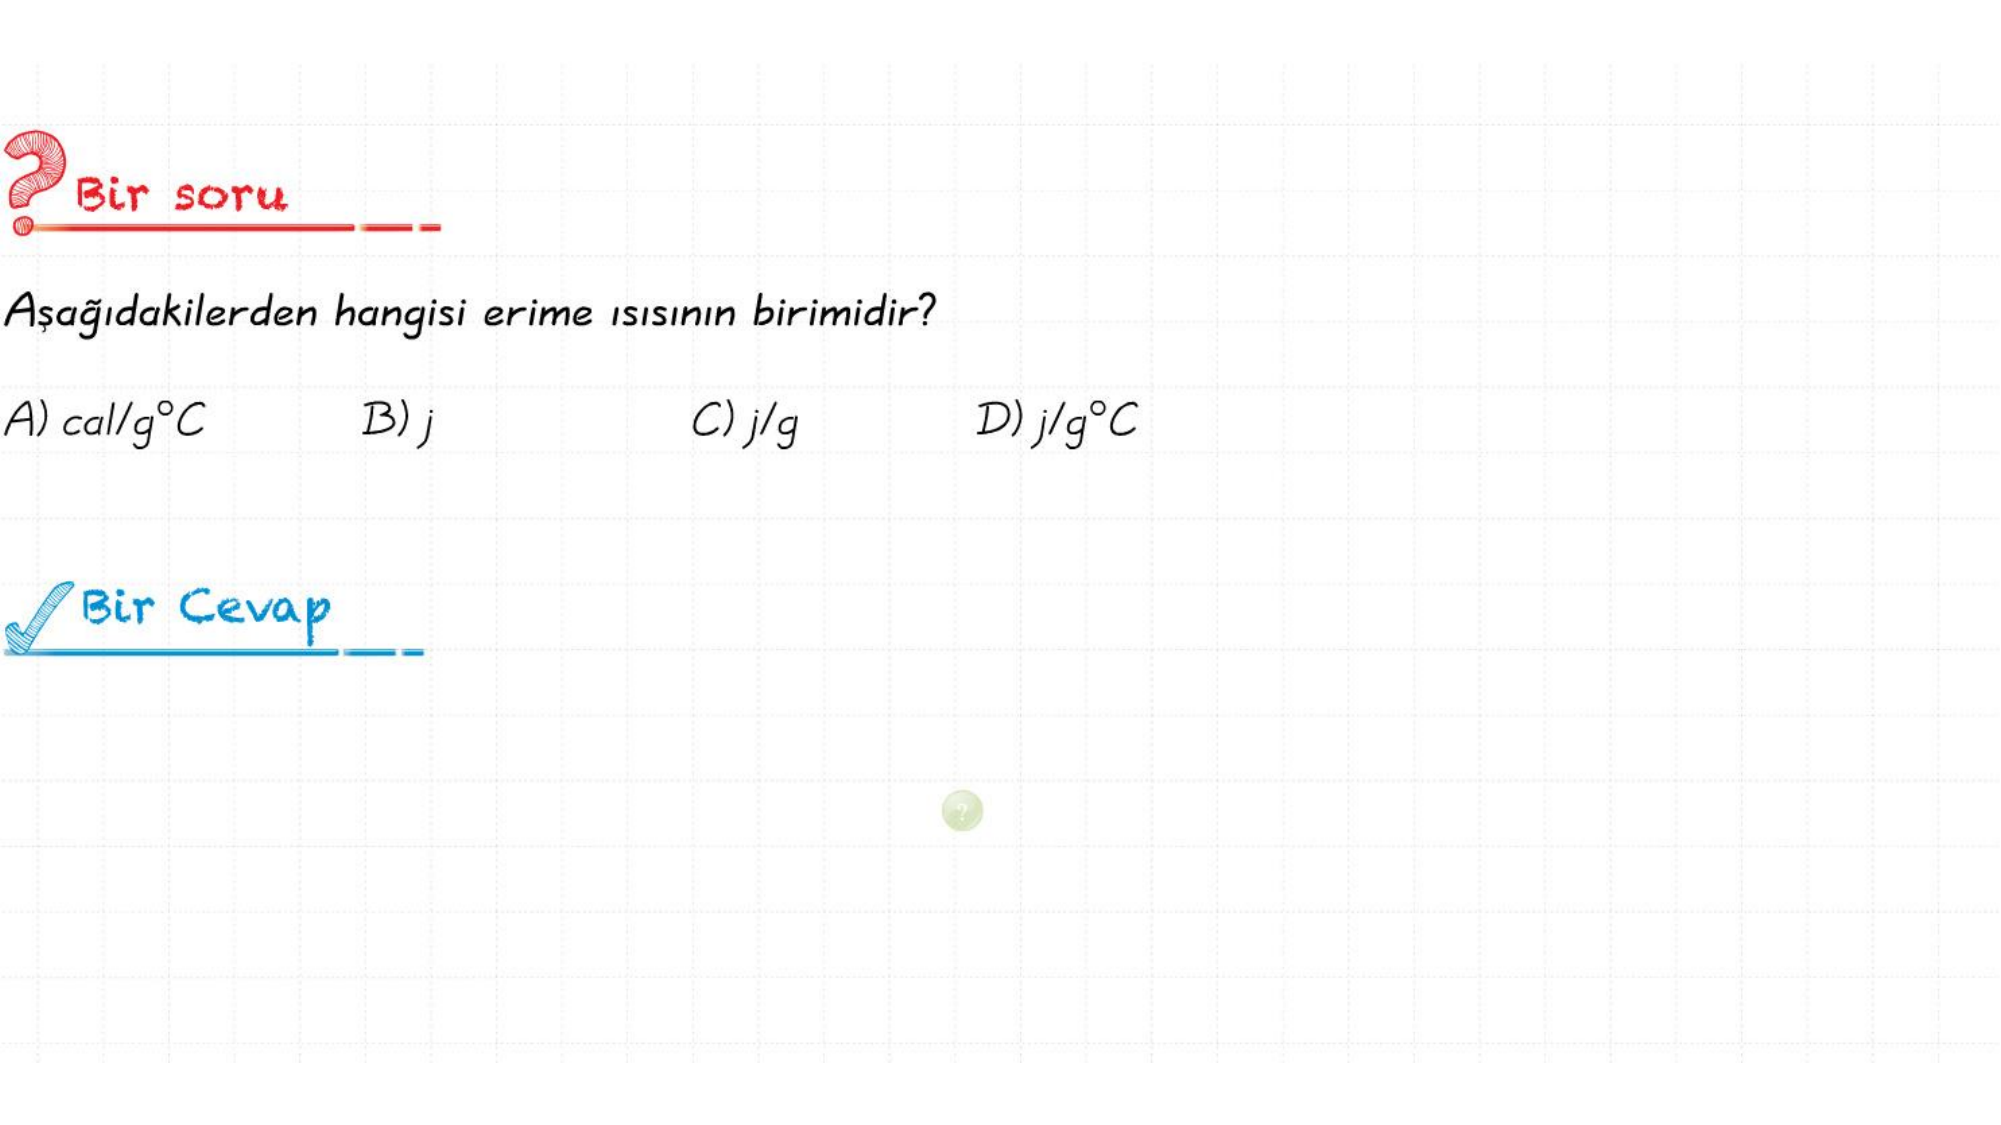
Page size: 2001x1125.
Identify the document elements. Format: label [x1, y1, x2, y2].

picture [0, 61, 2000, 1064]
